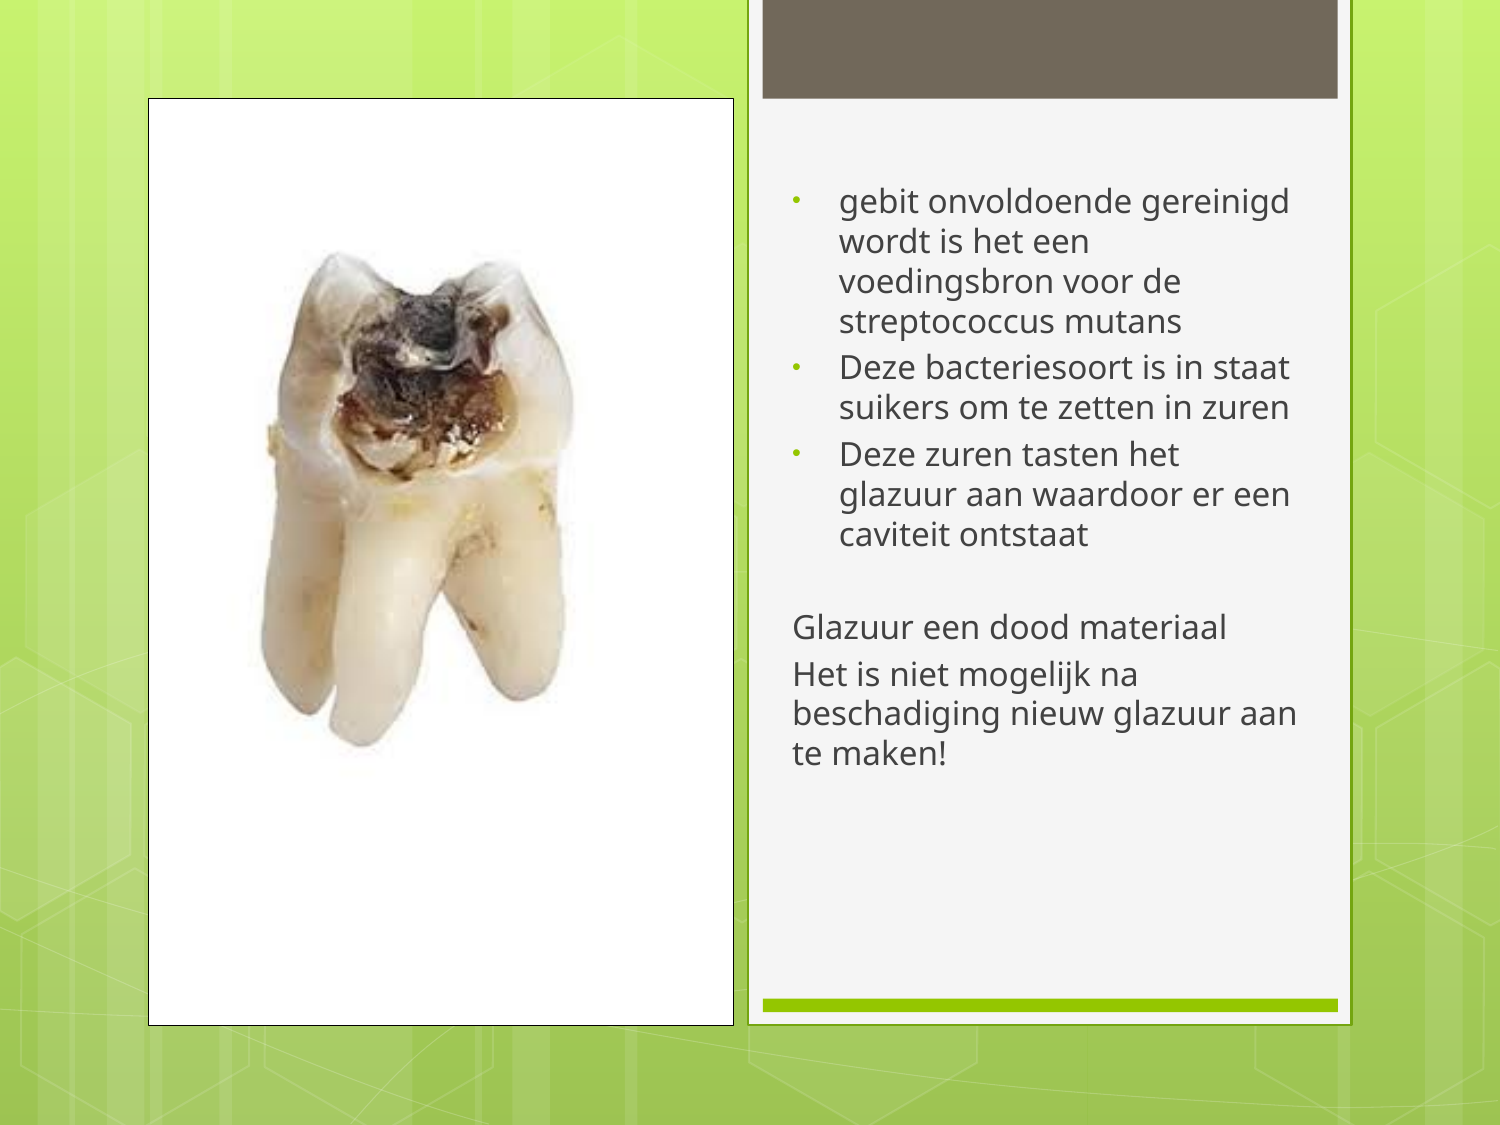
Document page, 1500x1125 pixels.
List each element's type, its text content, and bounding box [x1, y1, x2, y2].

picture [194, 196, 626, 799]
list gebit onvoldoende gereinigd wordt is het een voedingsbron voor de streptococcus mutans Deze bacteriesoort is in staat suikers om te zetten in zuren Deze zuren tasten het glazuur aan waardoor er een caviteit ontstaat Glazuur een dood materiaal Het is niet mogelijk na beschadiging nieuw glazuur aan te maken! [776, 172, 1319, 928]
